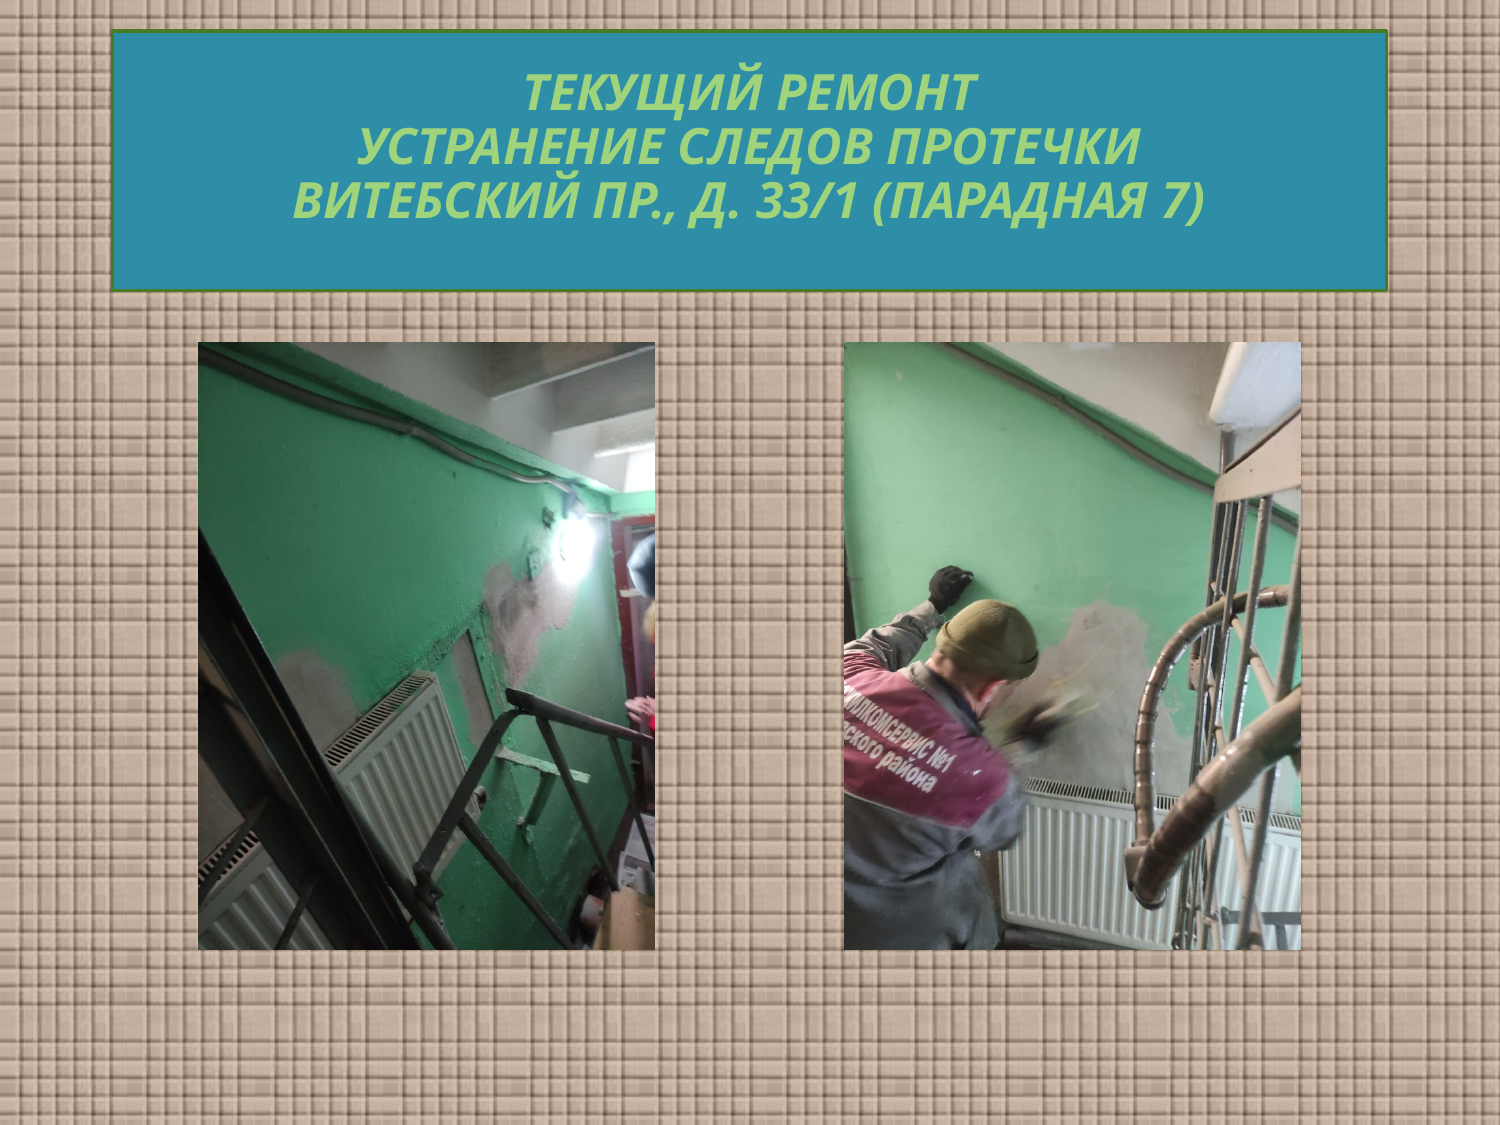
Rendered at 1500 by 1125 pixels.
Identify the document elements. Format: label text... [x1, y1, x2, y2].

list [197, 341, 655, 951]
title Текущий ремонт устранение следов протечки витебский пр., д. 33/1 (парадная 7) [111, 29, 1388, 292]
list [844, 341, 1302, 951]
picture [0, 0, 1500, 1125]
